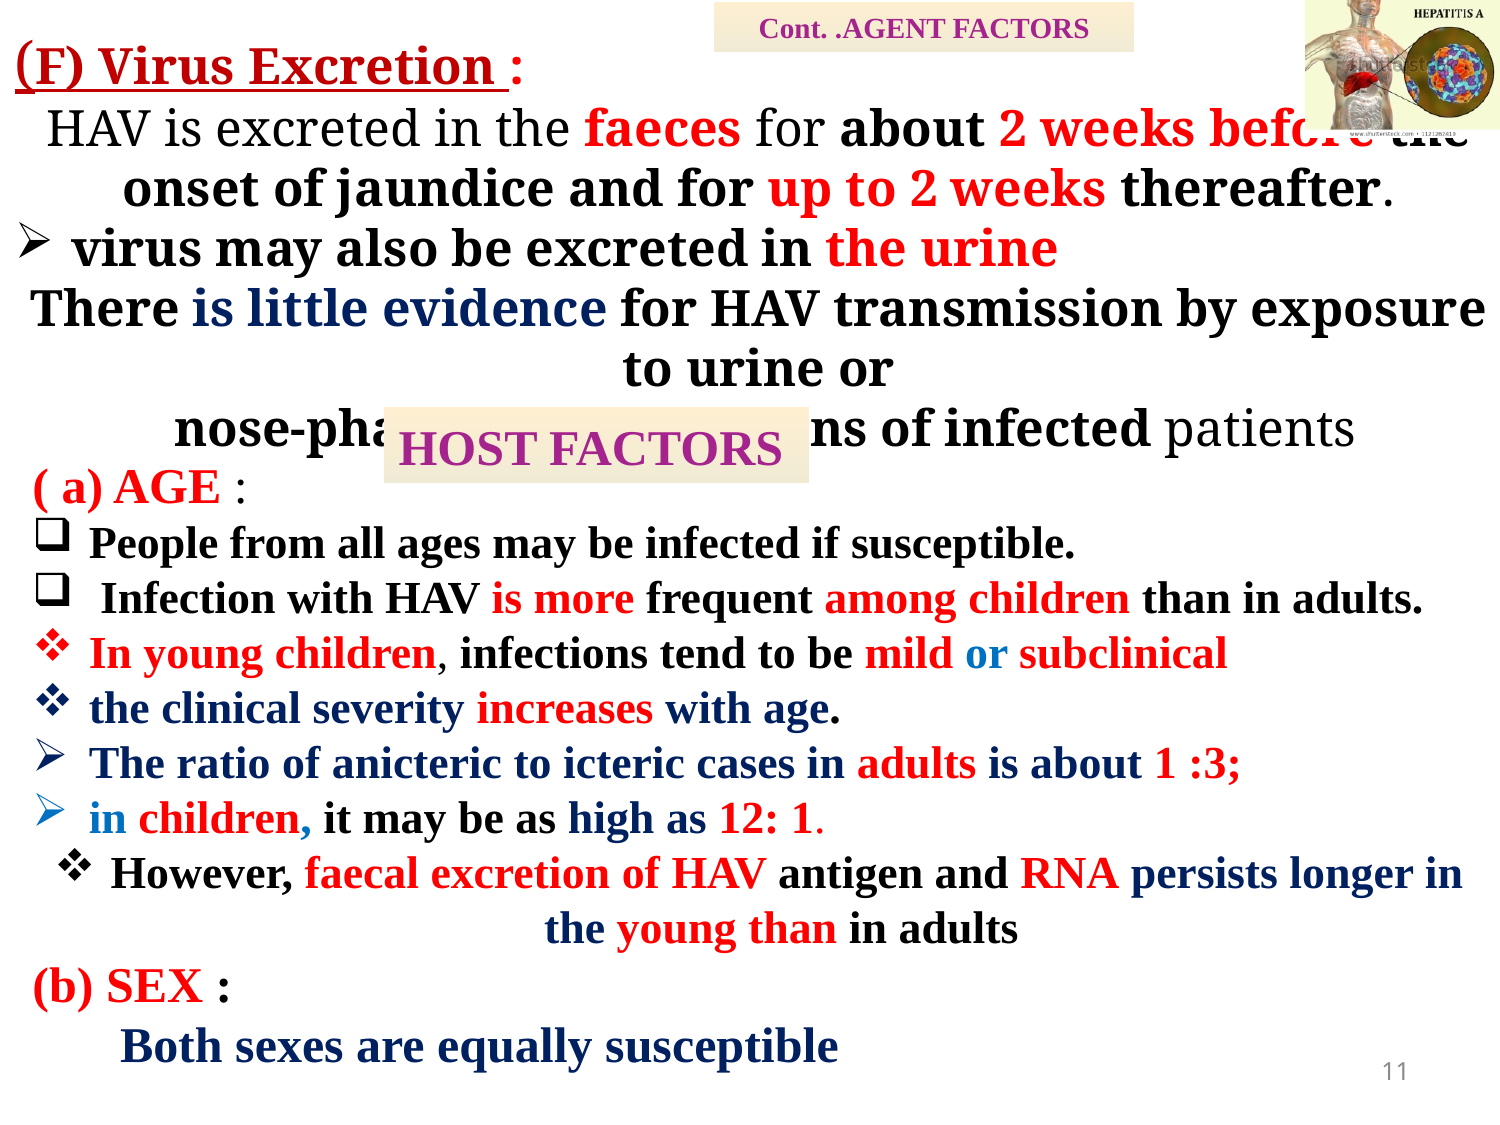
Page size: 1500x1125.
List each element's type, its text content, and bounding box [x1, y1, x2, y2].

text_box ( a) AGE : People from all ages may be infected if susceptible. Infection with HAV is more frequent among children than in adults. In young children, infections tend to be mild or subclinical the clinical severity increases with age. The ratio of anicteric to icteric cases in adults is about 1 :3; in children, it may be as high as 12: 1. However, faecal excretion of HAV antigen and RNA persists longer in the young than in adults (b) SEX : Both sexes are equally susceptible [17, 445, 1500, 1125]
picture [1304, 0, 1500, 138]
text_box (F) Virus Excretion : HAV is excreted in the faeces for about 2 weeks before the onset of jaundice and for up to 2 weeks thereafter. virus may also be excreted in the urine There is little evidence for HAV transmission by exposure to urine or nose-pharyngeal secretions of infected patients [0, 19, 1500, 464]
text_box HOST FACTORS [383, 407, 809, 445]
text_box Cont. .AGENT FACTORS [714, 2, 1134, 52]
